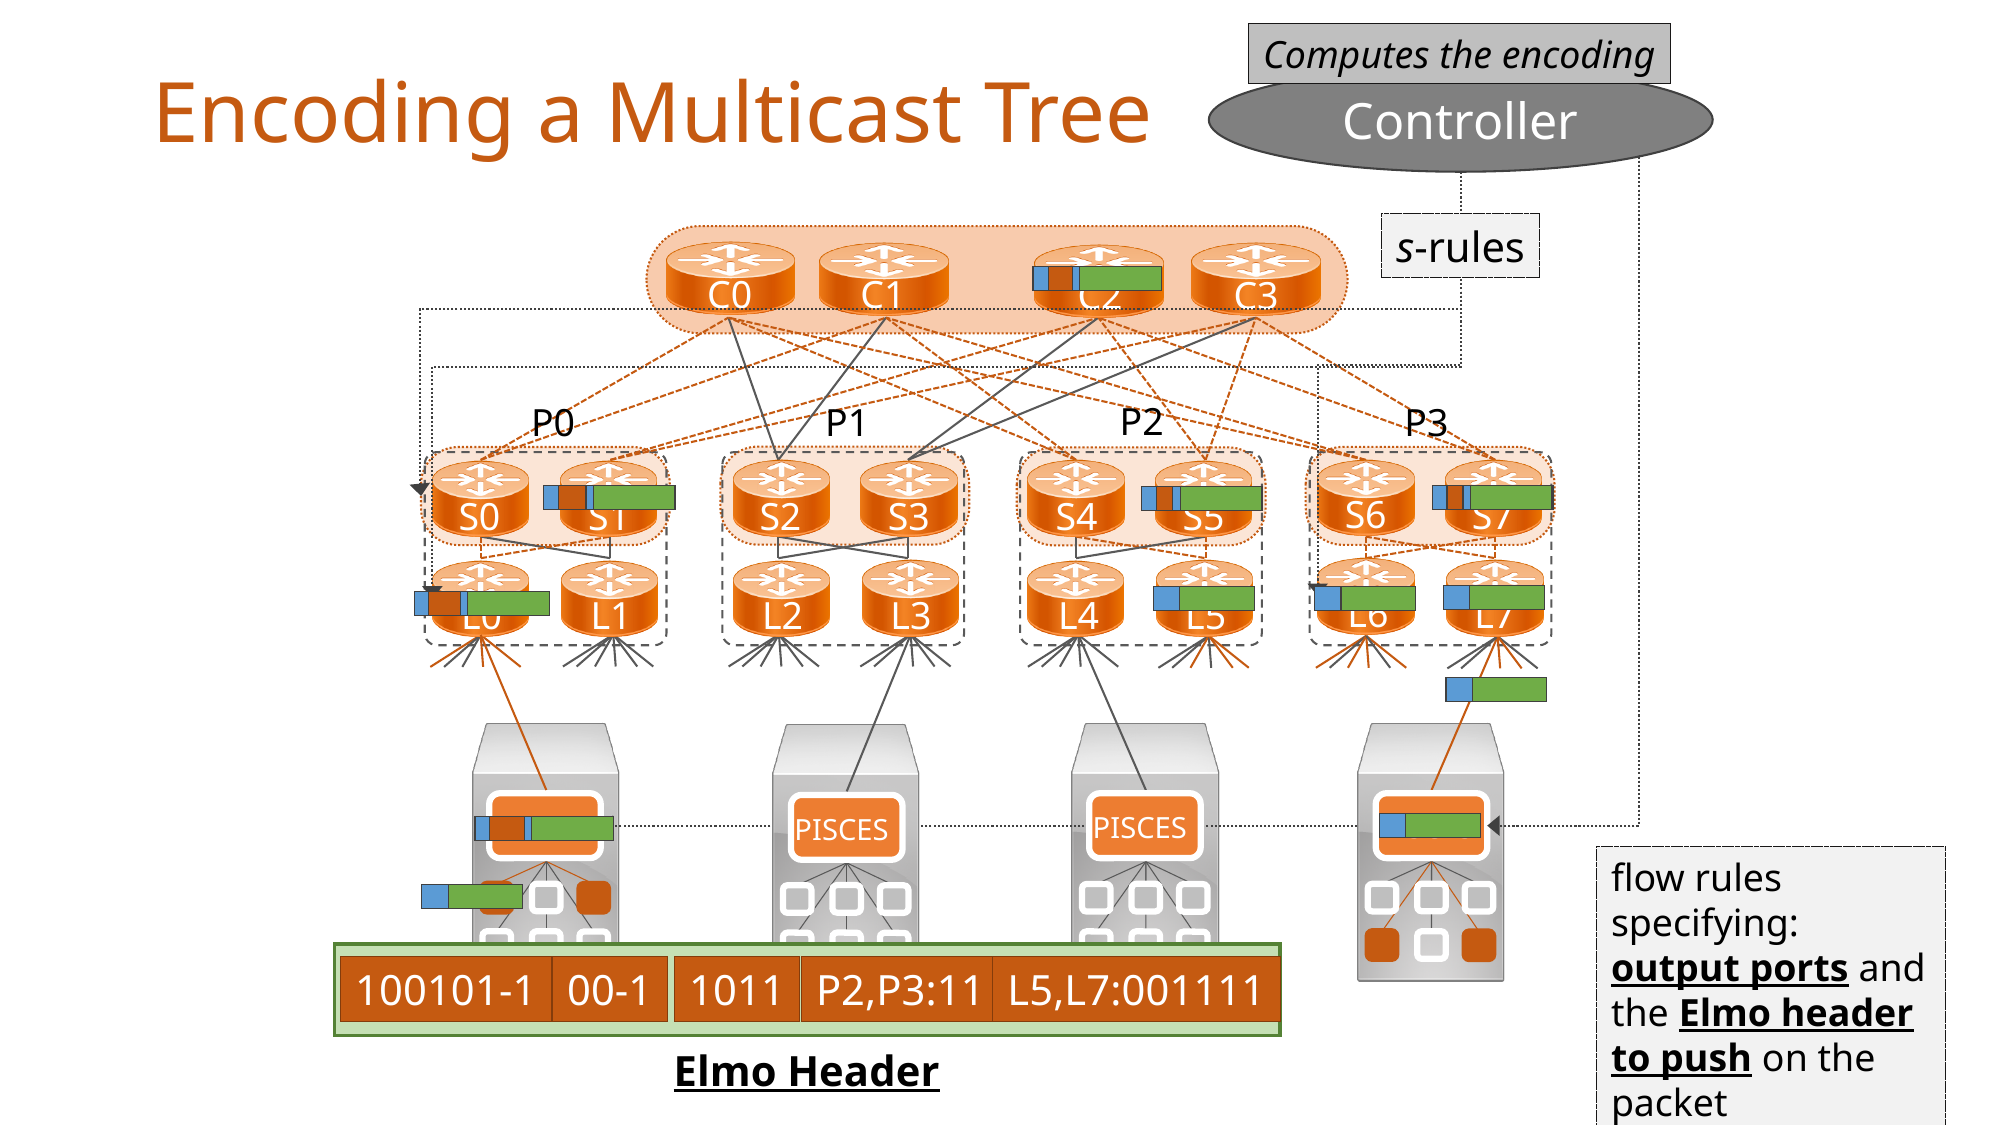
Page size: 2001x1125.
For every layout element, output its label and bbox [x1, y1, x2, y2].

picture [663, 240, 733, 317]
picture [762, 900, 930, 996]
picture [432, 558, 529, 591]
picture [559, 510, 659, 537]
picture [462, 710, 629, 995]
text_box [421, 861, 594, 932]
text_box [1382, 861, 1479, 932]
picture [1347, 710, 1514, 995]
picture [1446, 610, 1544, 637]
picture [1446, 567, 1544, 585]
picture [1317, 611, 1415, 635]
picture [1191, 240, 1321, 312]
text_box [333, 0, 1898, 1102]
picture [1317, 567, 1415, 586]
picture [559, 460, 659, 485]
picture [432, 459, 529, 537]
text_box [475, 816, 614, 841]
title [1526, 59, 1863, 172]
text_box [1379, 813, 1481, 838]
picture [561, 558, 659, 637]
text_box [1596, 846, 1946, 1125]
picture [432, 616, 529, 637]
picture [1160, 460, 1228, 486]
picture [1160, 611, 1254, 637]
picture [1160, 240, 1164, 318]
picture [1160, 511, 1228, 537]
title [137, 59, 733, 172]
picture [1160, 558, 1254, 586]
